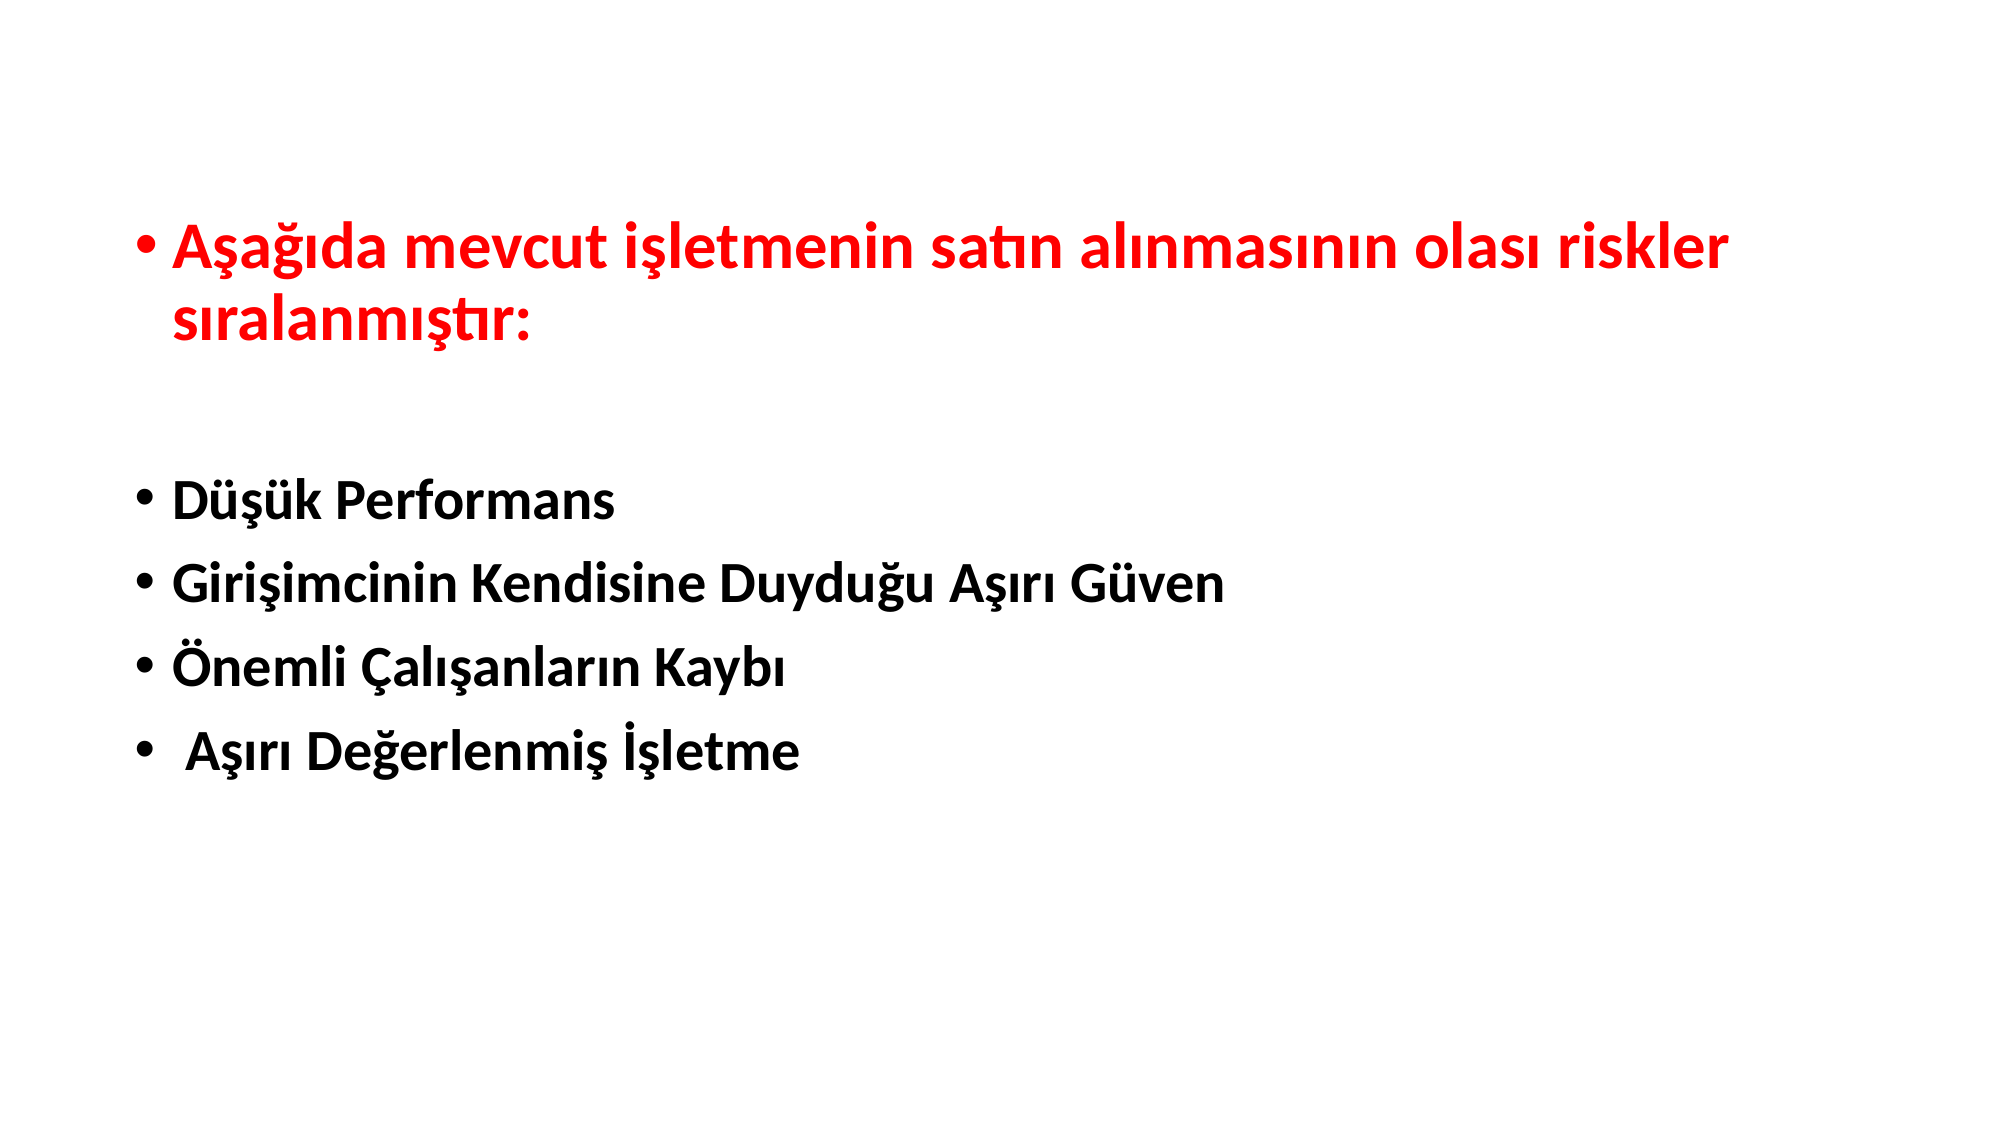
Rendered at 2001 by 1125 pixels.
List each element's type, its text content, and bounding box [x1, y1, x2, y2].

list Aşağıda mevcut işletmenin satın alınmasının olası riskler sıralanmıştır: Düşük Performans Girişimcinin Kendisine Duyduğu Aşırı Güven Önemli Çalışanların Kaybı Aşırı Değerlenmiş İşletme [119, 113, 1863, 1081]
